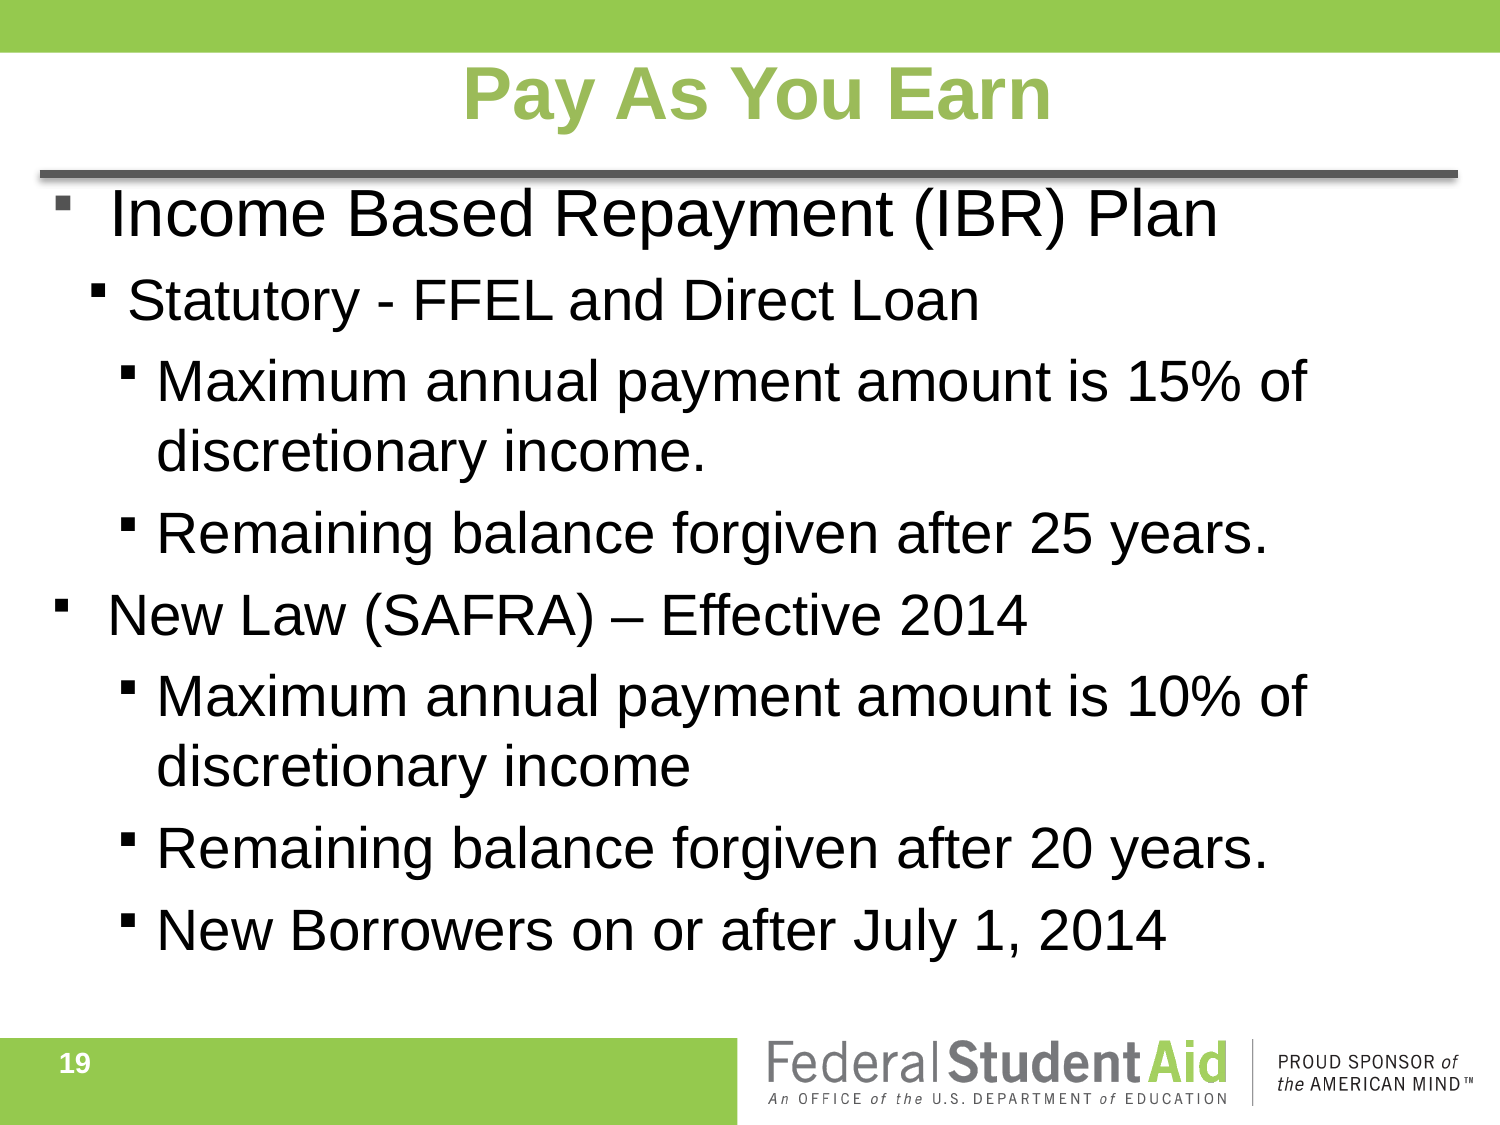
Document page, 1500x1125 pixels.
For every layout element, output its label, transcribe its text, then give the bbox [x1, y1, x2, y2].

title Pay As You Earn [0, 37, 1475, 162]
picture [768, 1039, 1473, 1106]
list Income Based Repayment (IBR) Plan Statutory - FFEL and Direct Loan Maximum annual payment amount is 15% of discretionary income. Remaining balance forgiven after 25 years. New Law (SAFRA) – Effective 2014 Maximum annual payment amount is 10% of discretionary income Remaining balance forgiven after 20 years. New Borrowers on or after July 1, 2014 [0, 162, 1500, 1038]
text_box 19 [0, 1037, 150, 1100]
